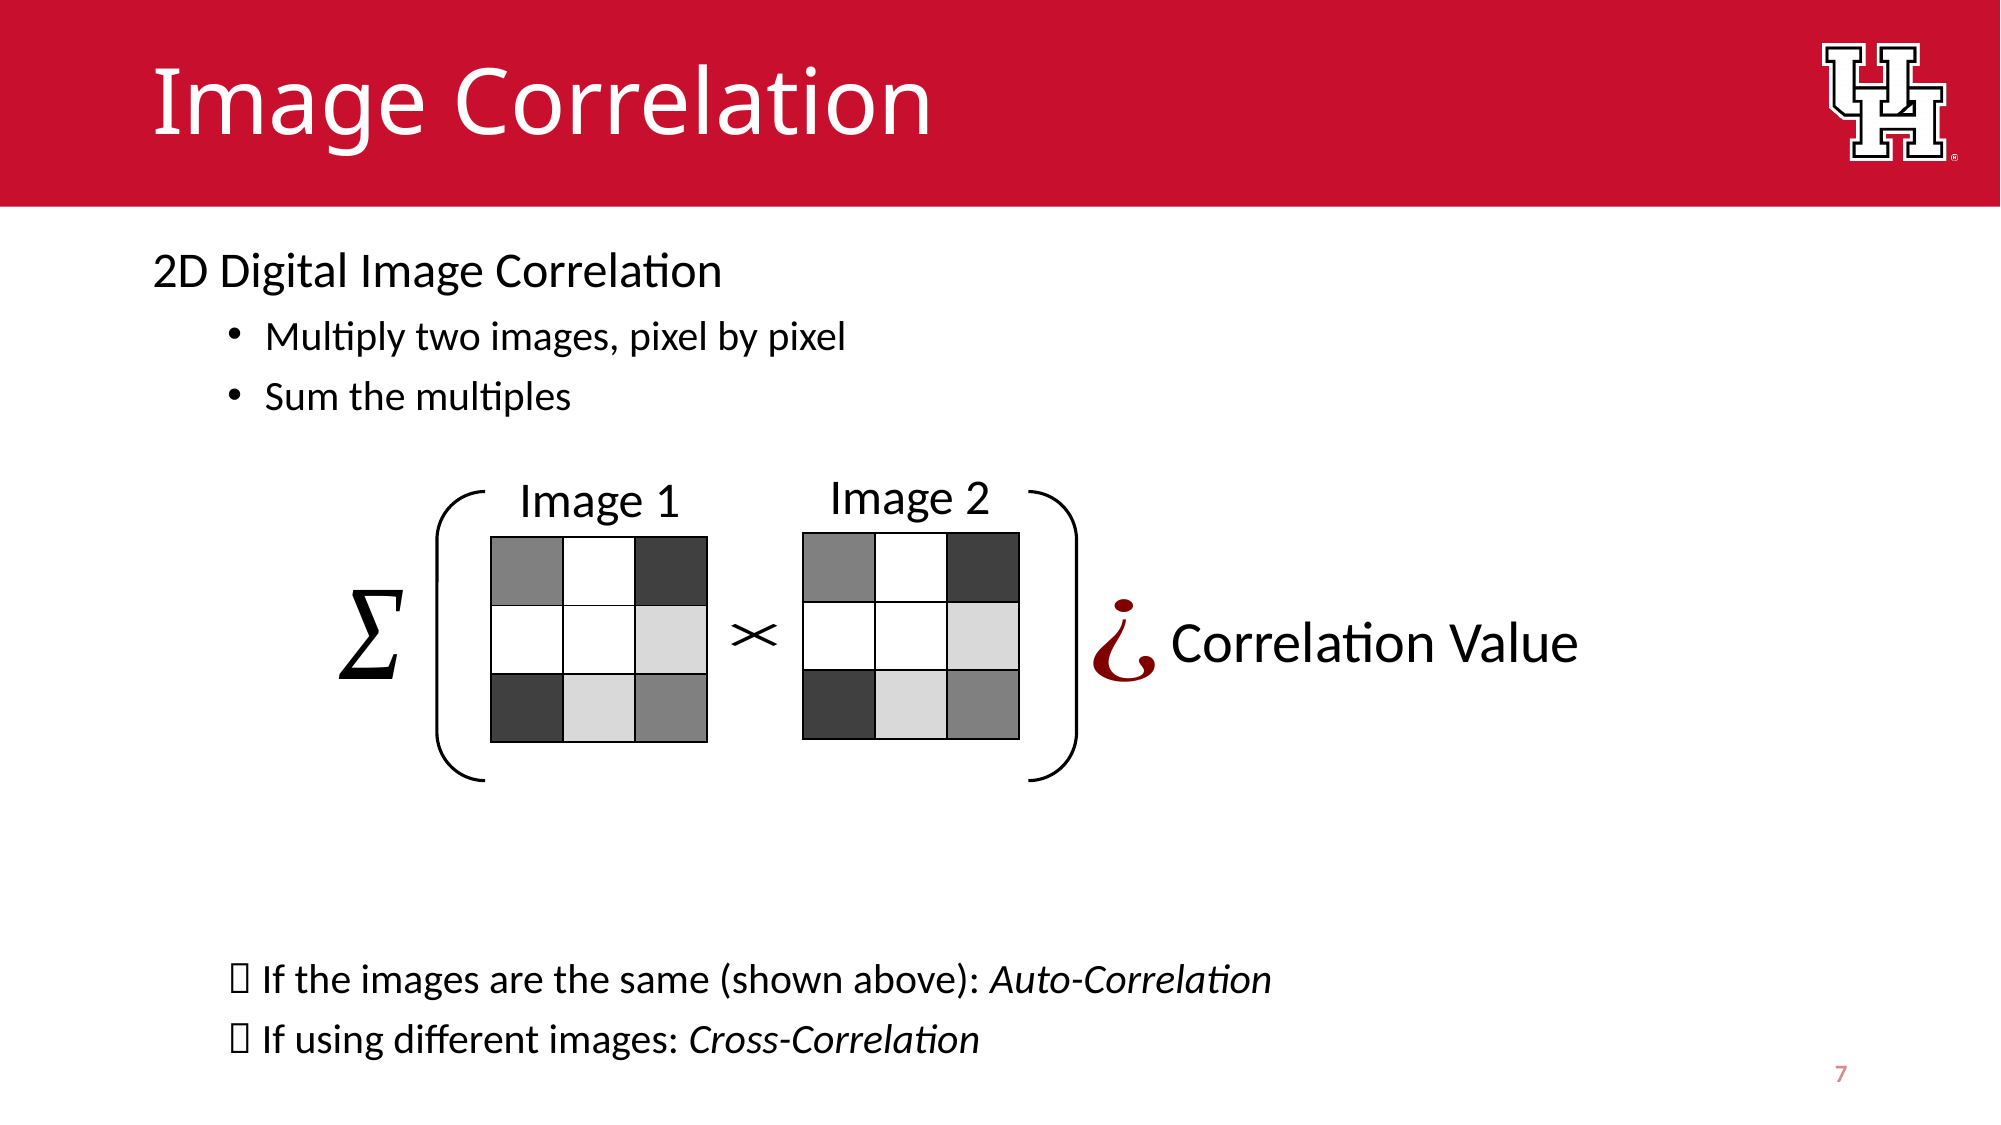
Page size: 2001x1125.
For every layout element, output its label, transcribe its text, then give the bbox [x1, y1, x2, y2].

table_cell [564, 675, 634, 741]
table_header [492, 538, 562, 605]
table_cell [564, 606, 634, 673]
text_box Correlation Value [1156, 596, 1601, 682]
table_header [564, 538, 634, 605]
table_cell [492, 606, 562, 673]
table_cell [636, 675, 706, 741]
list 2D Digital Image Correlation Multiply two images, pixel by pixel Sum the multiples  If the images are the same (shown above): Auto-Correlation  If using different images: Cross-Correlation [137, 230, 1863, 1093]
slide_number 7 [1412, 1042, 1863, 1103]
table_cell [636, 606, 706, 673]
table_cell [492, 675, 562, 741]
title Image Correlation [137, 20, 1863, 190]
text_box Image 2 [794, 457, 1026, 532]
text_box Image 1 [484, 460, 716, 535]
table_header [636, 538, 706, 605]
picture [1863, 43, 1958, 161]
text_box [436, 491, 1078, 782]
